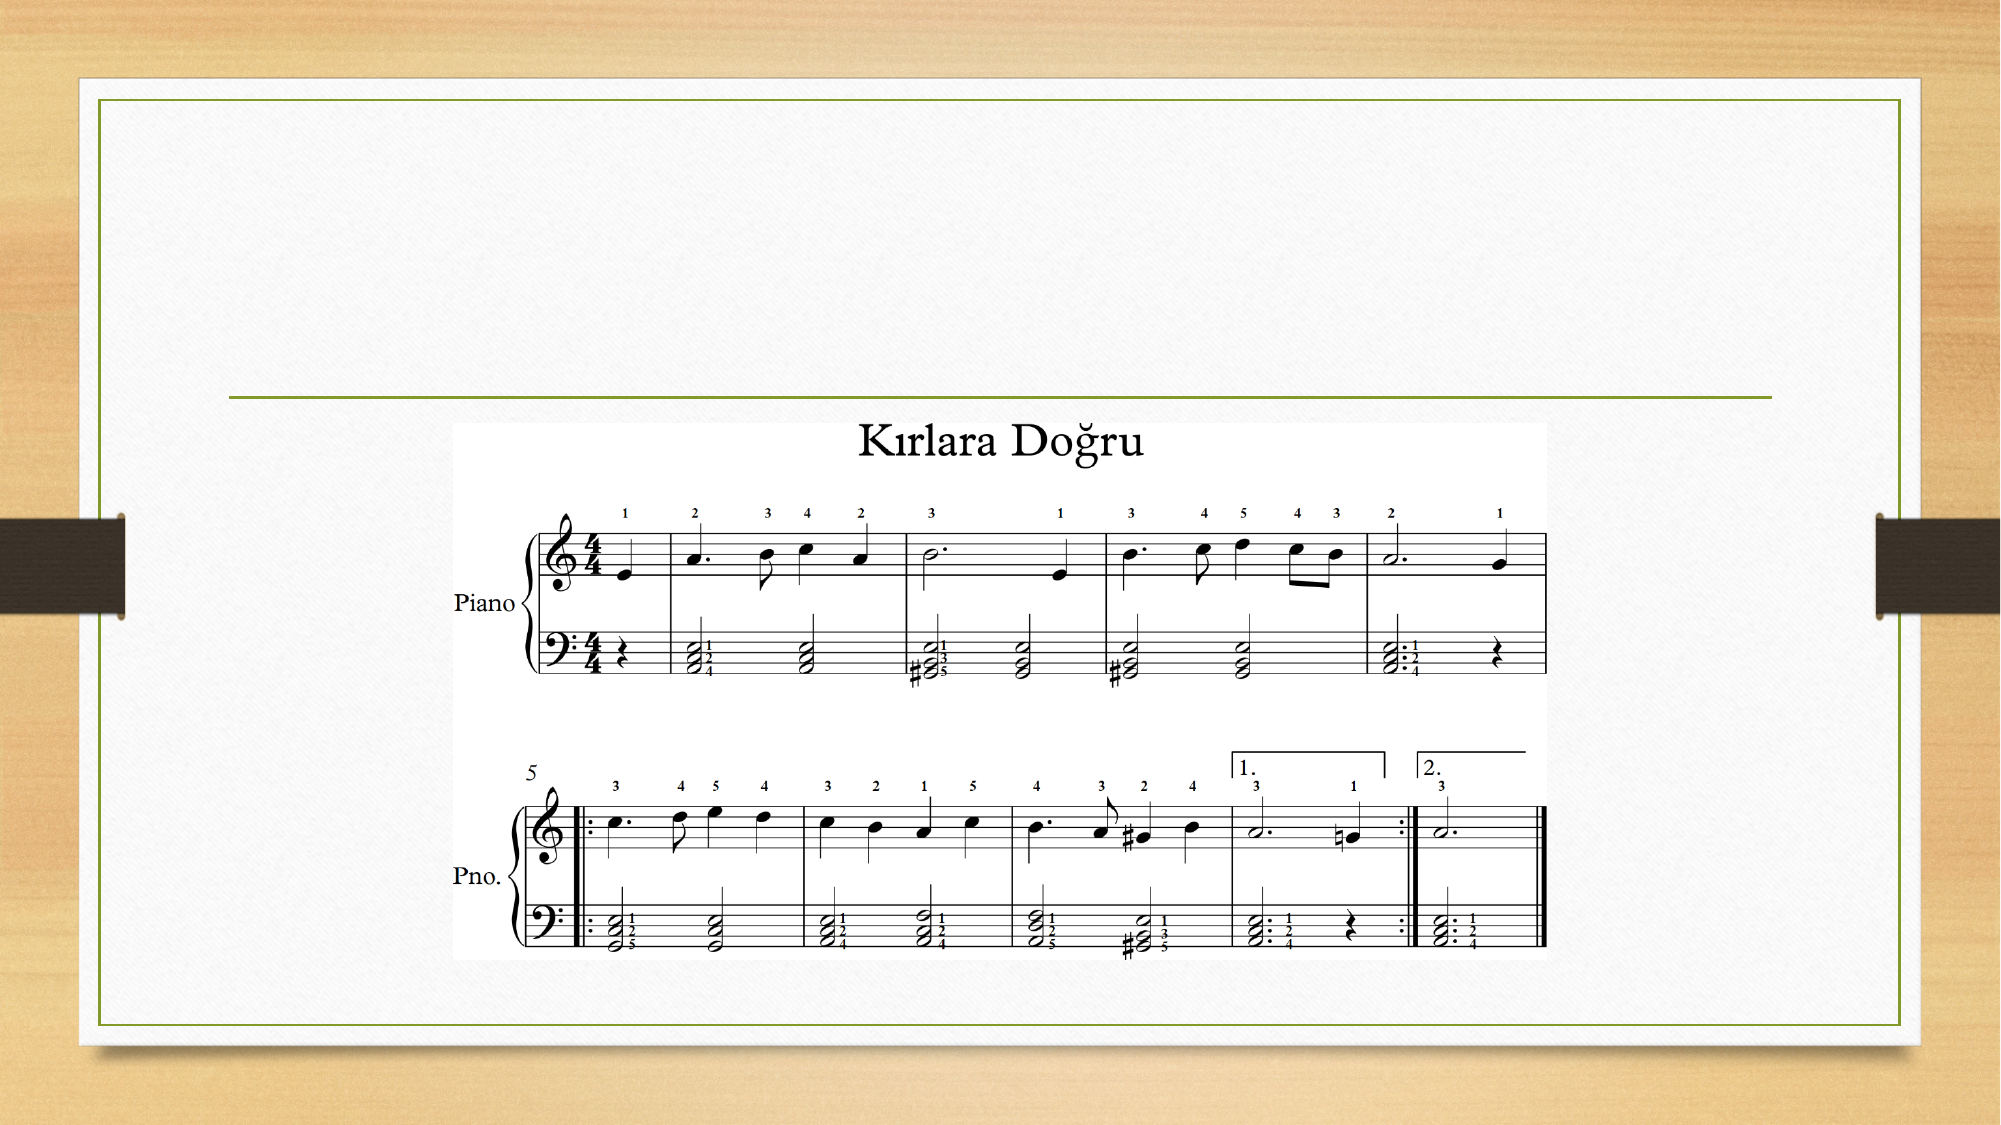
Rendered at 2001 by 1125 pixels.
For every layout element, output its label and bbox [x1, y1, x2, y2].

picture [0, 0, 2001, 1125]
list [453, 423, 1547, 961]
